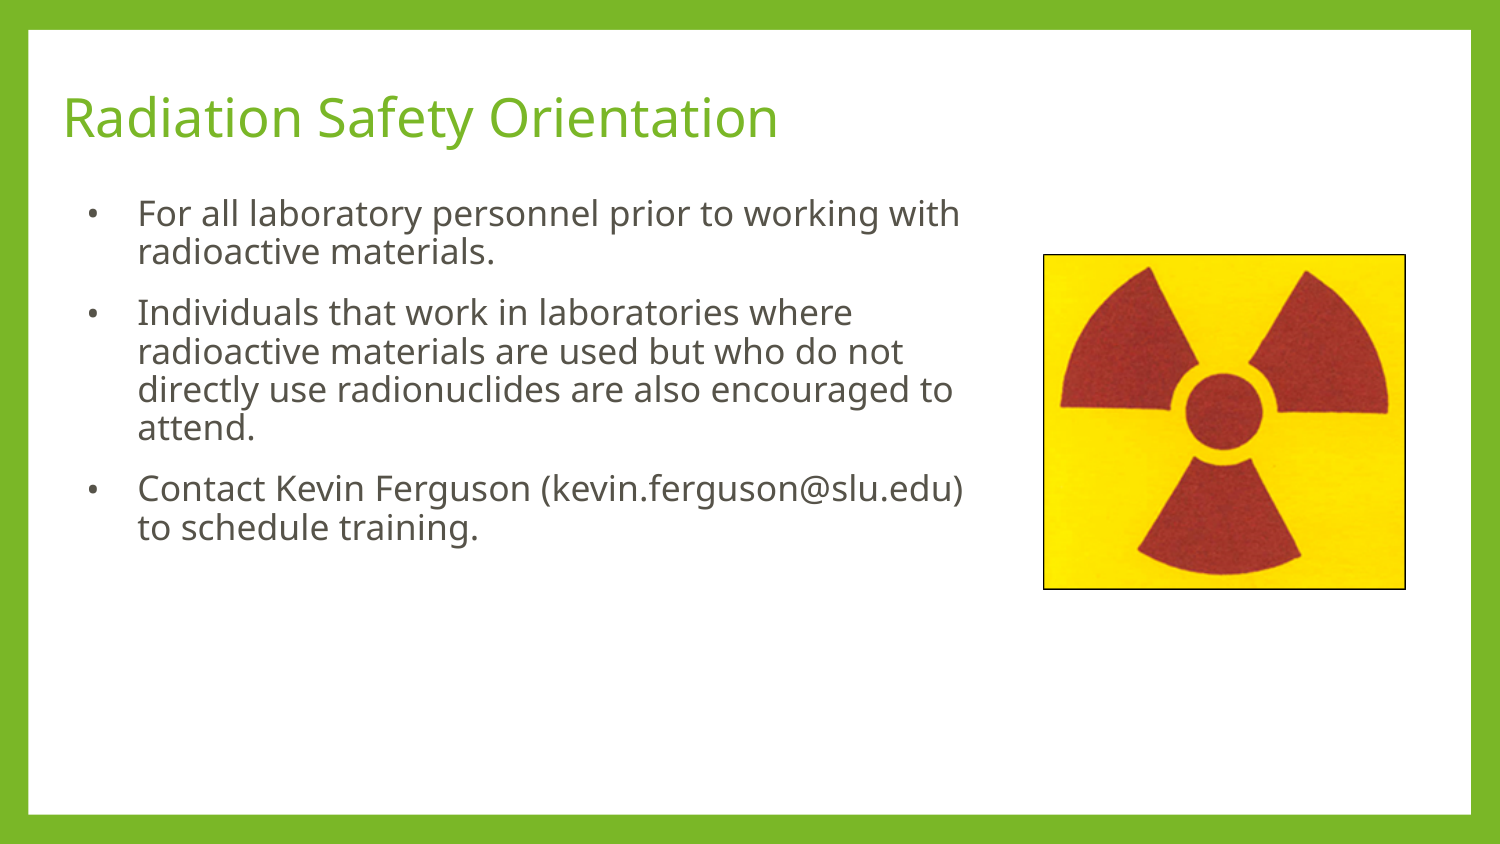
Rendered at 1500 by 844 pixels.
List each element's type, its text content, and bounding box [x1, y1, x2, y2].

picture [1043, 254, 1407, 590]
list For all laboratory personnel prior to working with radioactive materials. Individuals that work in laboratories where radioactive materials are used but who do not directly use radionuclides are also encouraged to attend. Contact Kevin Ferguson (kevin.ferguson@slu.edu) to schedule training. [51, 190, 1000, 751]
title Radiation Safety Orientation [51, 72, 1449, 167]
